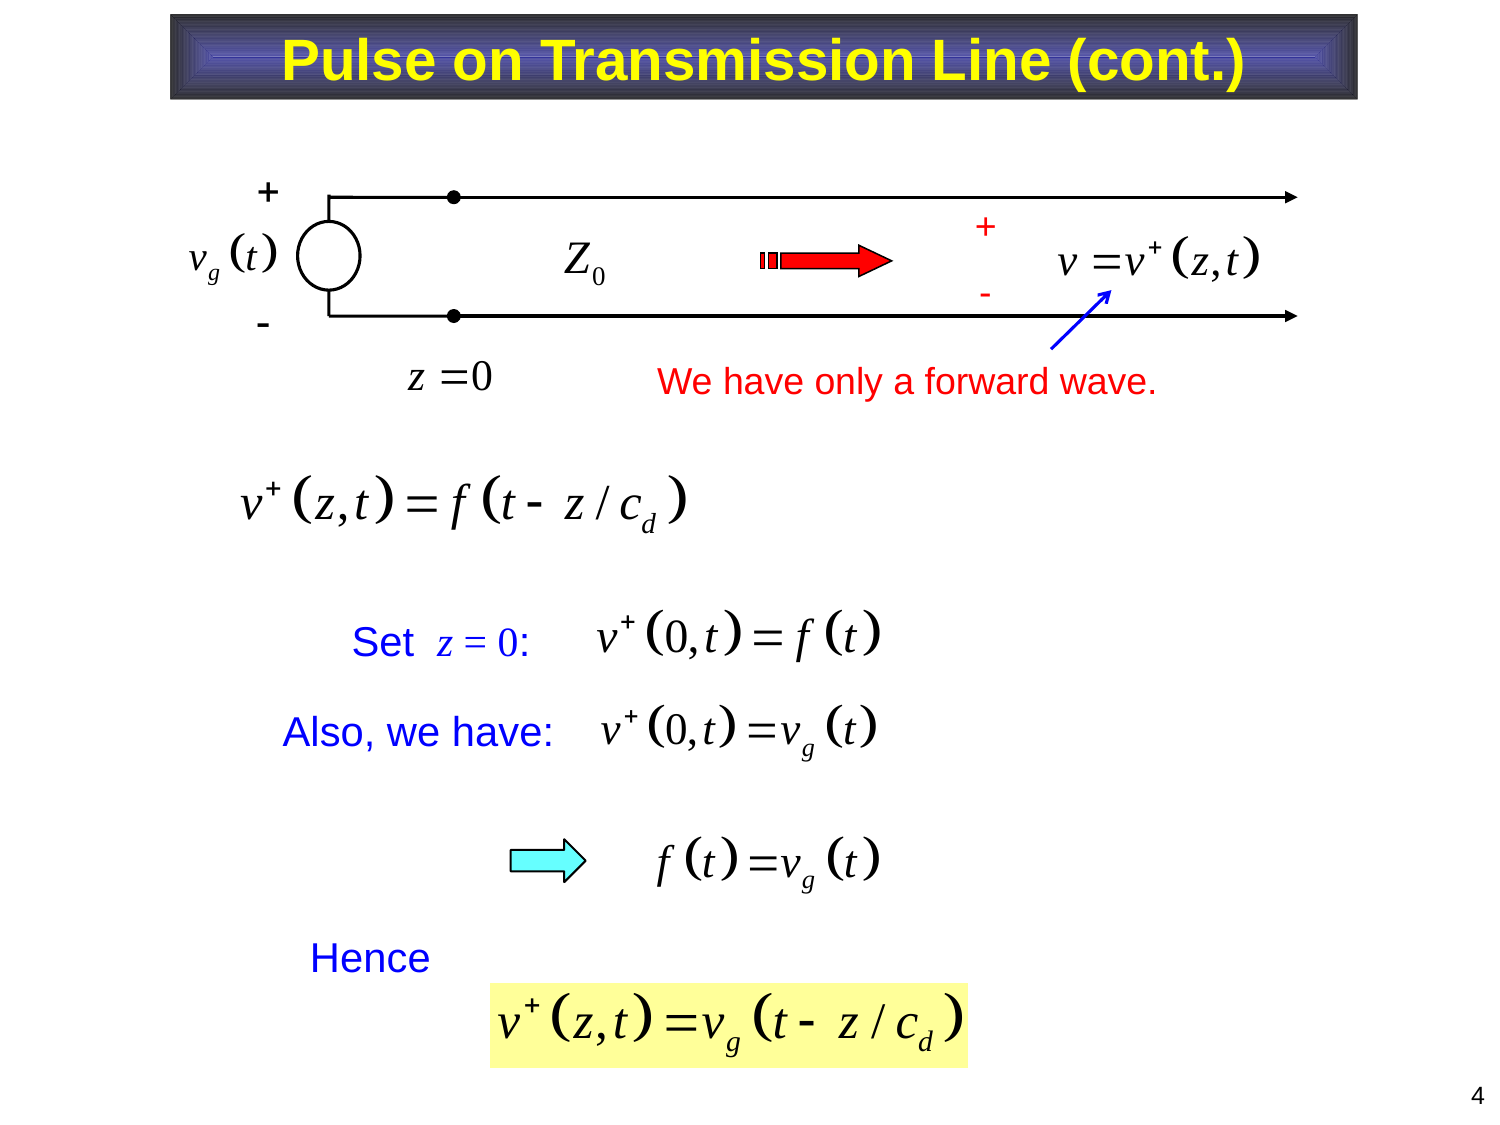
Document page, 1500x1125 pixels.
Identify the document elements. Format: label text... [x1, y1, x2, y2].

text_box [589, 600, 885, 681]
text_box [640, 827, 887, 905]
text_box Also, we have: [267, 697, 581, 762]
text_box Pulse on Transmission Line (cont.) [170, 14, 1358, 100]
slide_number 4 [1149, 1065, 1500, 1125]
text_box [593, 695, 884, 772]
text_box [233, 465, 693, 550]
text_box Set z = 0: [336, 607, 557, 673]
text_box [182, 174, 1298, 411]
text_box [489, 982, 969, 1069]
text_box Hence [295, 923, 446, 988]
text_box [508, 837, 588, 885]
